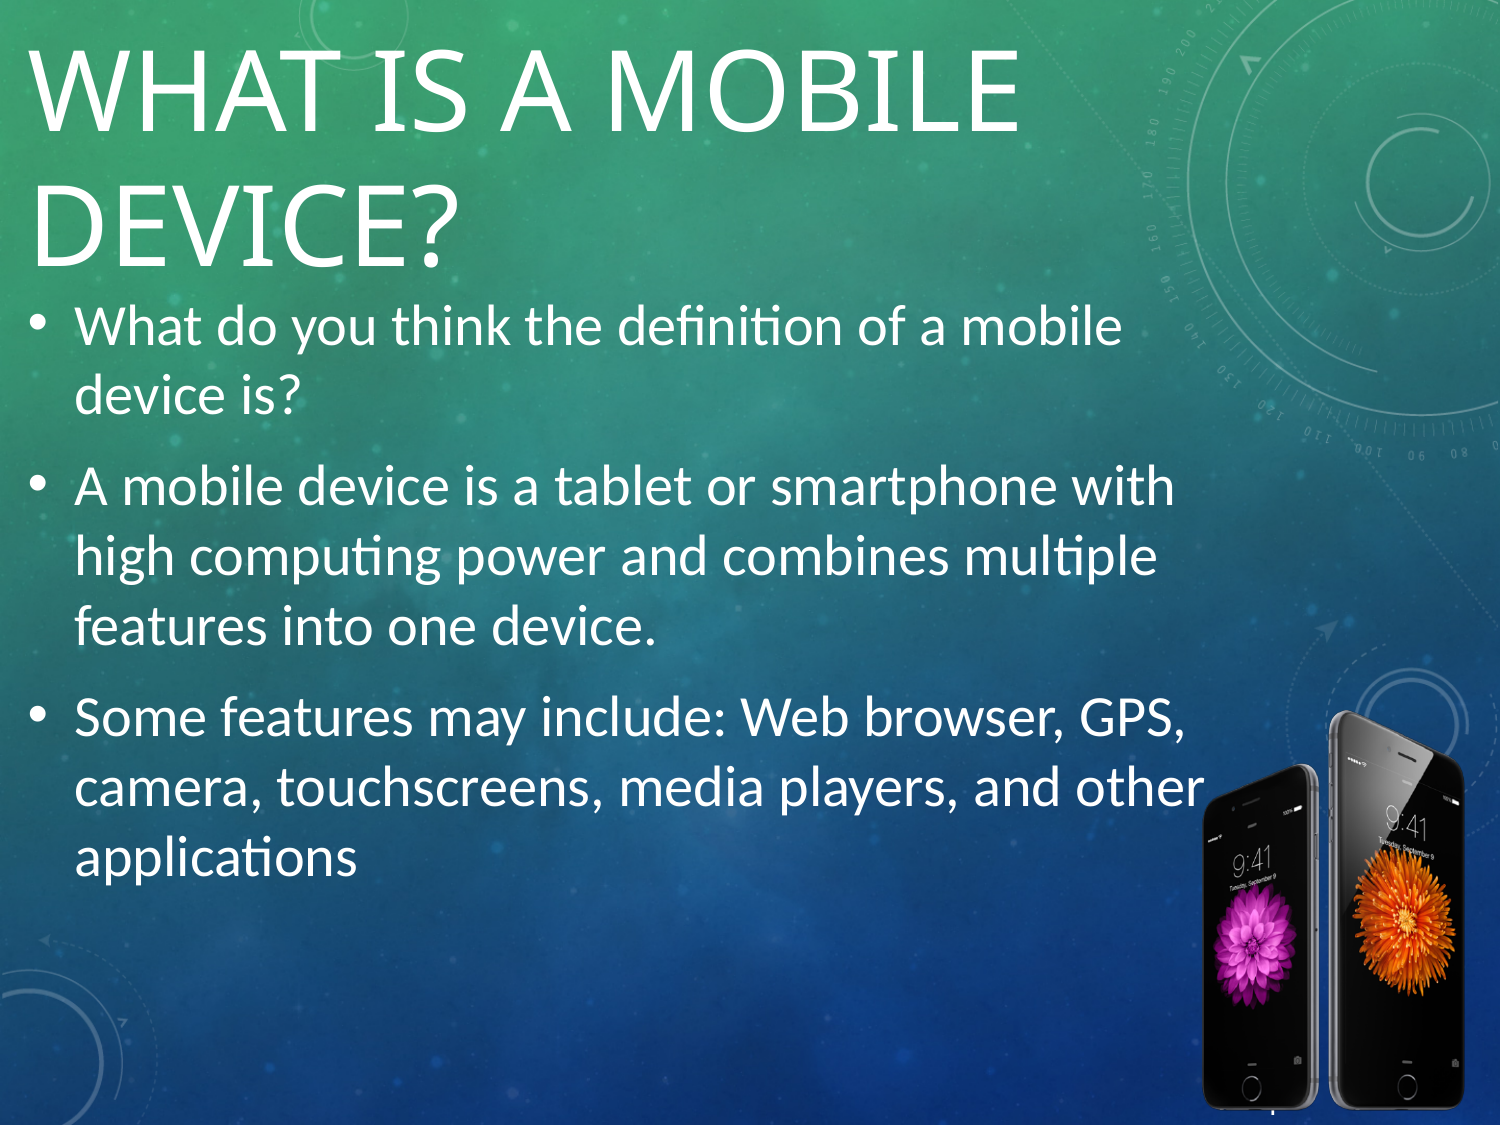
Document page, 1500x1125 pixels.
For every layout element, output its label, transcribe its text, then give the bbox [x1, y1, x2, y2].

list What do you think the definition of a mobile device is? A mobile device is a tablet or smartphone with high computing power and combines multiple features into one device. Some features may include: Web browser, GPS, camera, touchscreens, media players, and other applications [12, 184, 1288, 991]
picture [0, 0, 1500, 1125]
title What is a Mobile Device? [12, 34, 1413, 274]
